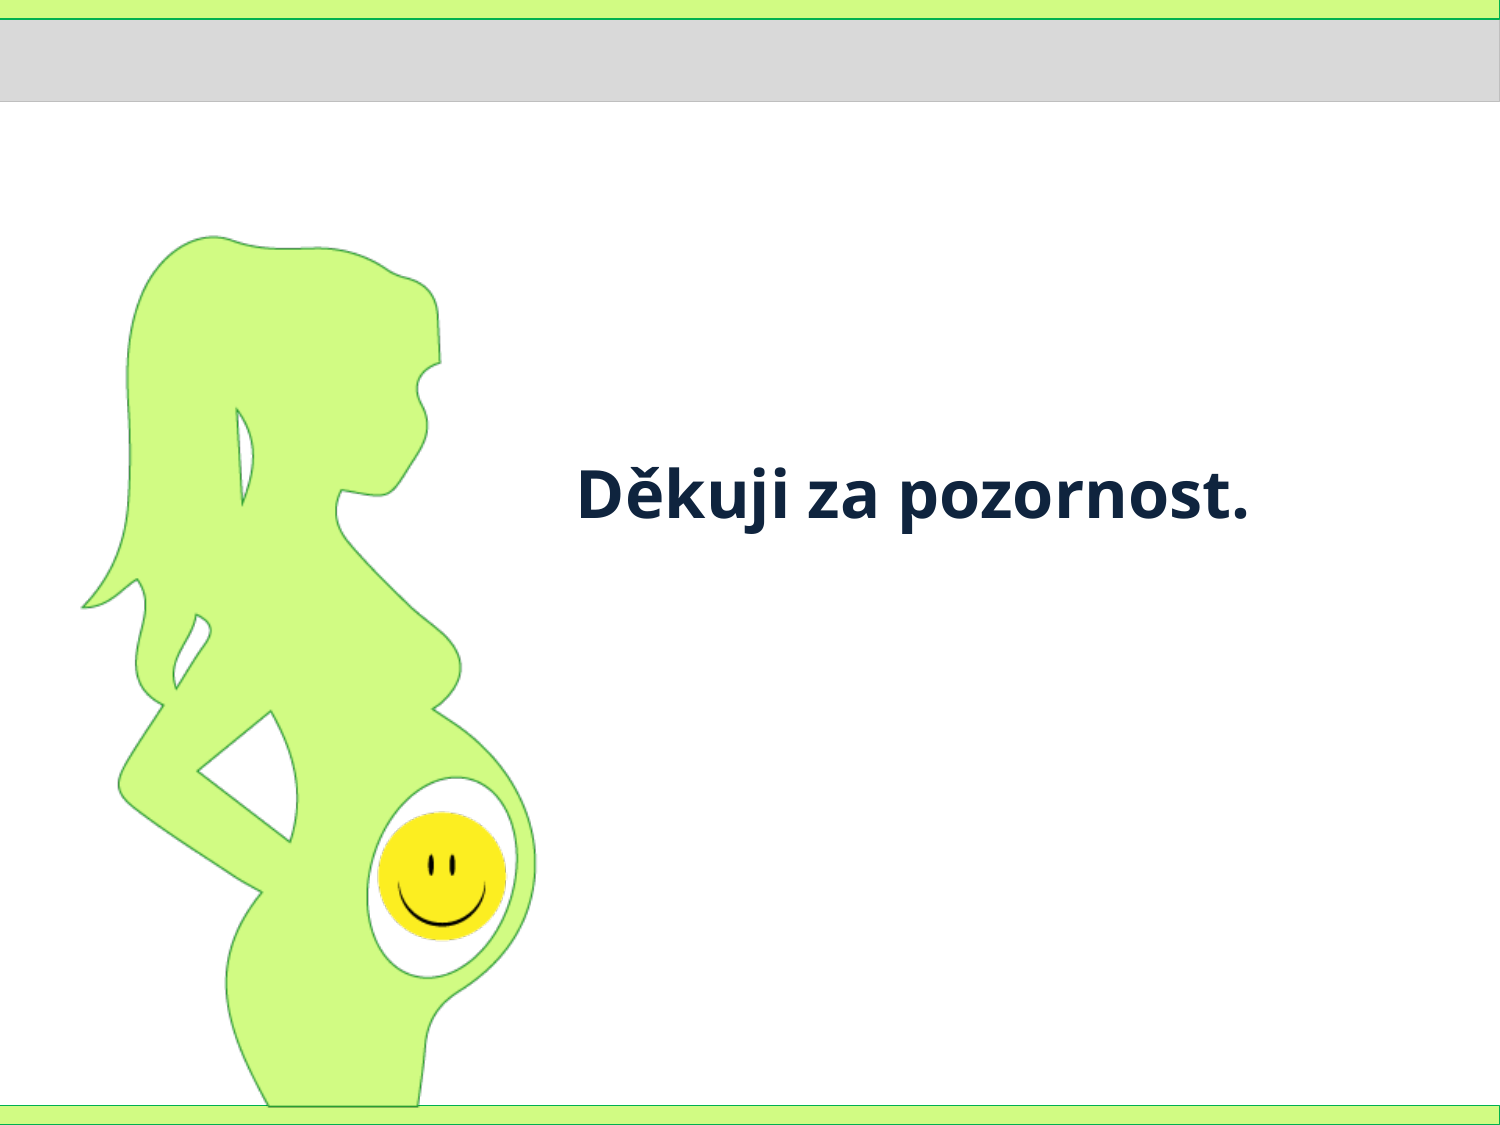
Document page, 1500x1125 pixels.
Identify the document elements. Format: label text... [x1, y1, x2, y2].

text_box [782, 1104, 1500, 1125]
text_box [0, 21, 1500, 104]
picture [0, 203, 779, 1125]
text_box [0, 0, 1500, 21]
text_box Děkuji za pozornost. [782, 444, 1341, 539]
